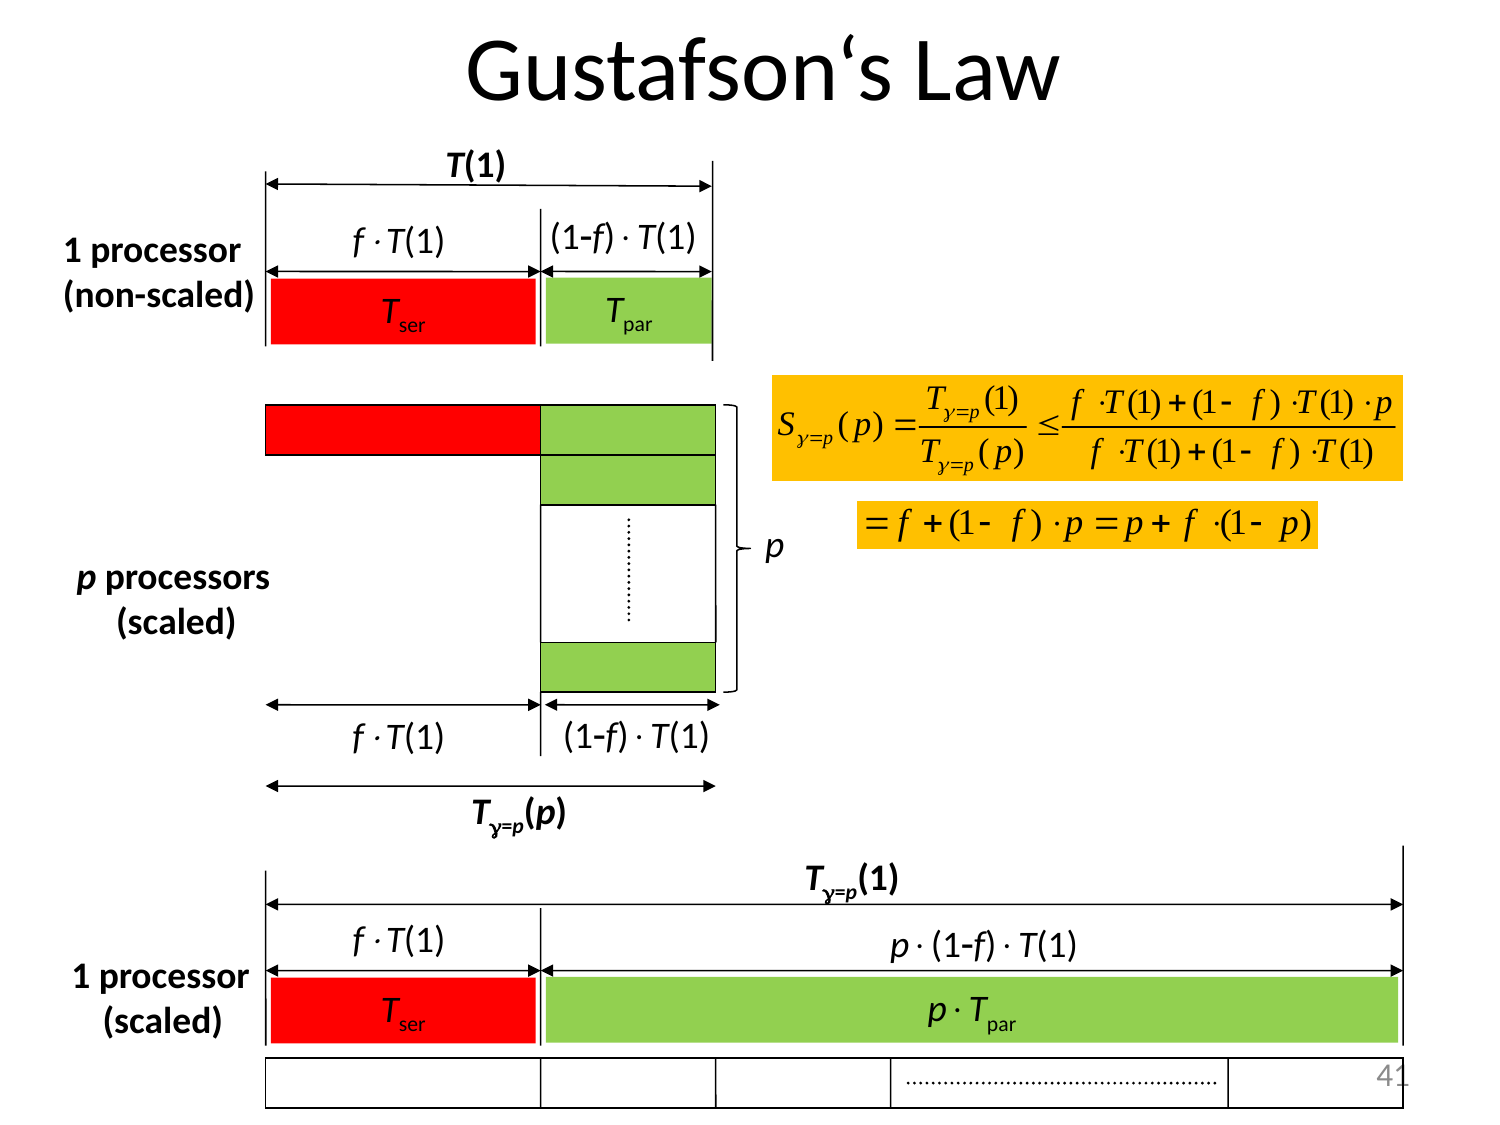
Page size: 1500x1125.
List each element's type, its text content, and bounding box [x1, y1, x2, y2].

text_box (1f)T(1) [534, 204, 712, 265]
text_box T(1) [429, 133, 523, 193]
text_box [548, 698, 558, 703]
text_box [1093, 964, 1404, 977]
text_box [856, 500, 1319, 550]
text_box [265, 779, 456, 793]
text_box T=p(p) [456, 779, 583, 846]
text_box fT(1) [337, 908, 461, 968]
text_box [707, 698, 717, 703]
text_box pTpar [545, 976, 1399, 1043]
text_box T=p(1) [789, 845, 915, 912]
text_box fT(1) [337, 704, 460, 765]
text_box [265, 698, 337, 711]
slide_number 41 [1074, 1042, 1425, 1103]
text_box [540, 642, 716, 693]
text_box [278, 265, 540, 278]
text_box [265, 898, 789, 911]
text_box [716, 1058, 890, 1109]
text_box fT(1) [337, 209, 461, 269]
text_box Tser [270, 977, 536, 1044]
text_box [540, 265, 712, 278]
text_box 1 processor (scaled) [56, 944, 270, 1049]
text_box Tser [270, 278, 536, 345]
text_box p [750, 512, 792, 573]
text_box p(1f)T(1) [875, 912, 1093, 973]
text_box [541, 1058, 715, 1109]
text_box [540, 964, 875, 977]
text_box [540, 454, 716, 505]
text_box (1f)T(1) [522, 703, 751, 764]
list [771, 374, 1404, 482]
text_box [1229, 1103, 1404, 1109]
text_box [583, 779, 716, 793]
text_box Tpar [545, 277, 712, 344]
text_box [265, 177, 429, 191]
text_box [915, 898, 1404, 911]
text_box [723, 403, 750, 693]
text_box [265, 1058, 540, 1109]
text_box [891, 1058, 1228, 1109]
text_box p processors (scaled) [61, 544, 291, 650]
text_box [523, 179, 712, 193]
text_box 1 processor (non-scaled) [48, 217, 278, 322]
title Gustafson‘s Law [88, 0, 1439, 129]
text_box [265, 404, 540, 455]
text_box [528, 698, 538, 703]
text_box [540, 404, 716, 454]
text_box [270, 964, 540, 977]
